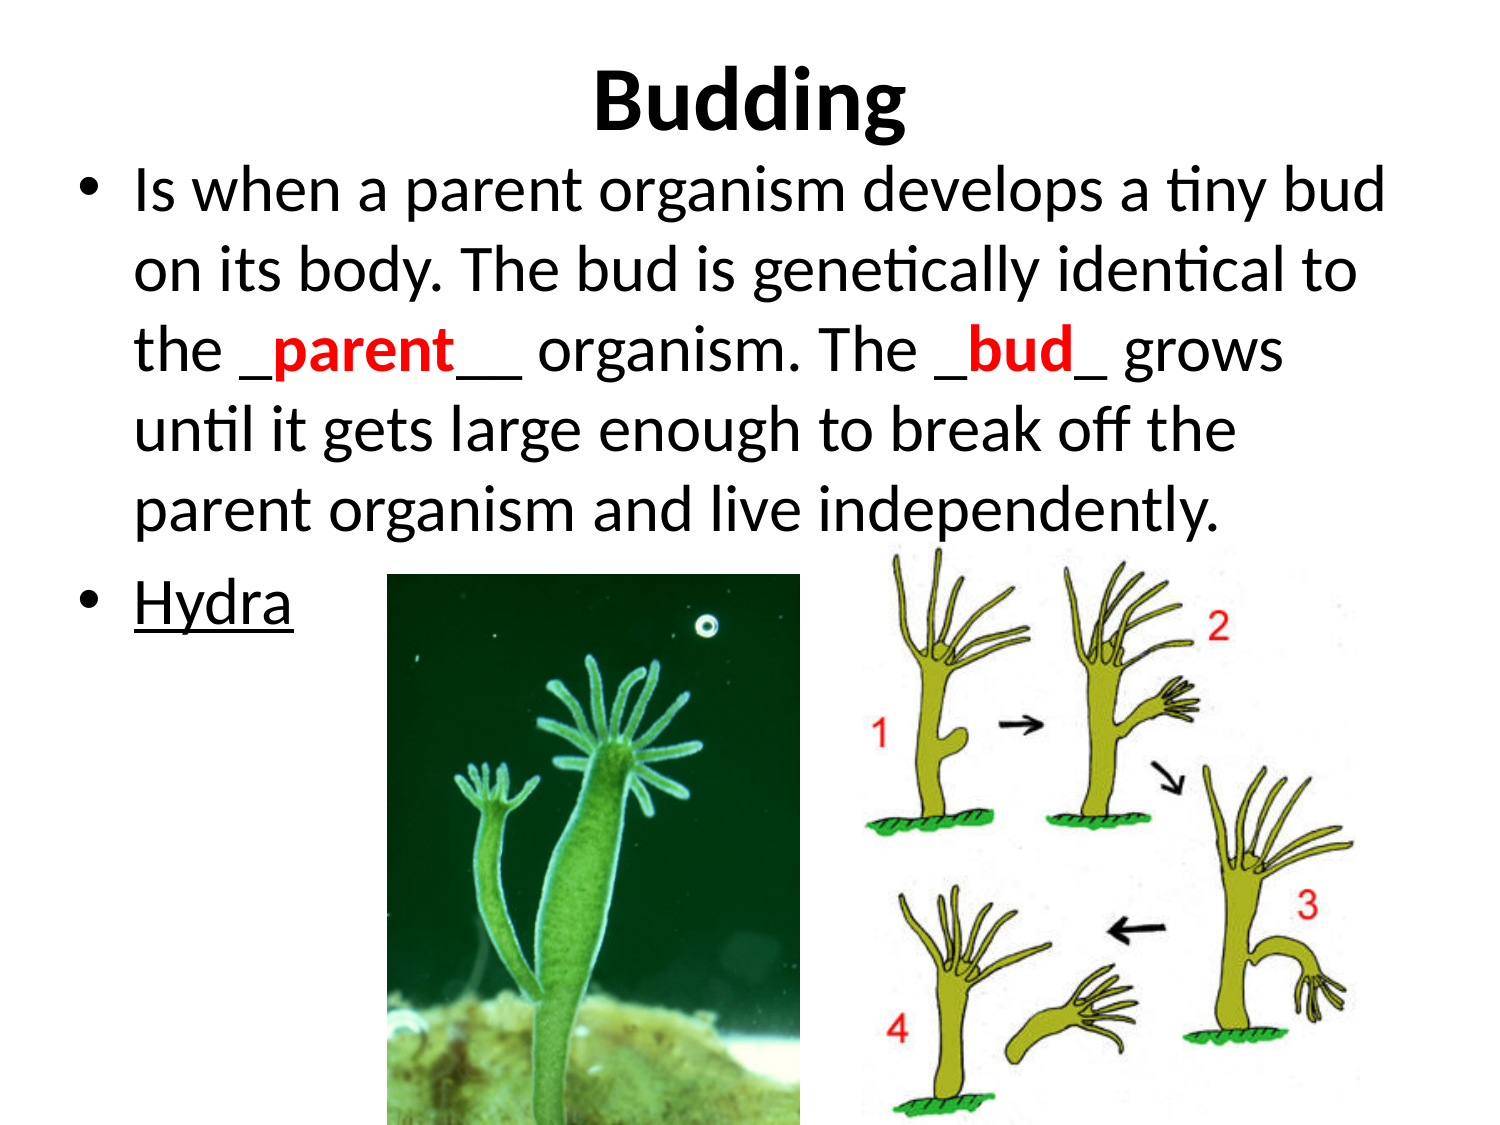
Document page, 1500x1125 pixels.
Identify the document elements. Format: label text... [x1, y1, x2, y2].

list Is when a parent organism develops a tiny bud on its body. The bud is genetically identical to the _parent__ organism. The _bud_ grows until it gets large enough to break off the parent organism and live independently. Hydra [62, 137, 1413, 880]
title Budding [75, 0, 1425, 188]
picture [862, 542, 1360, 1125]
picture [387, 573, 801, 1125]
